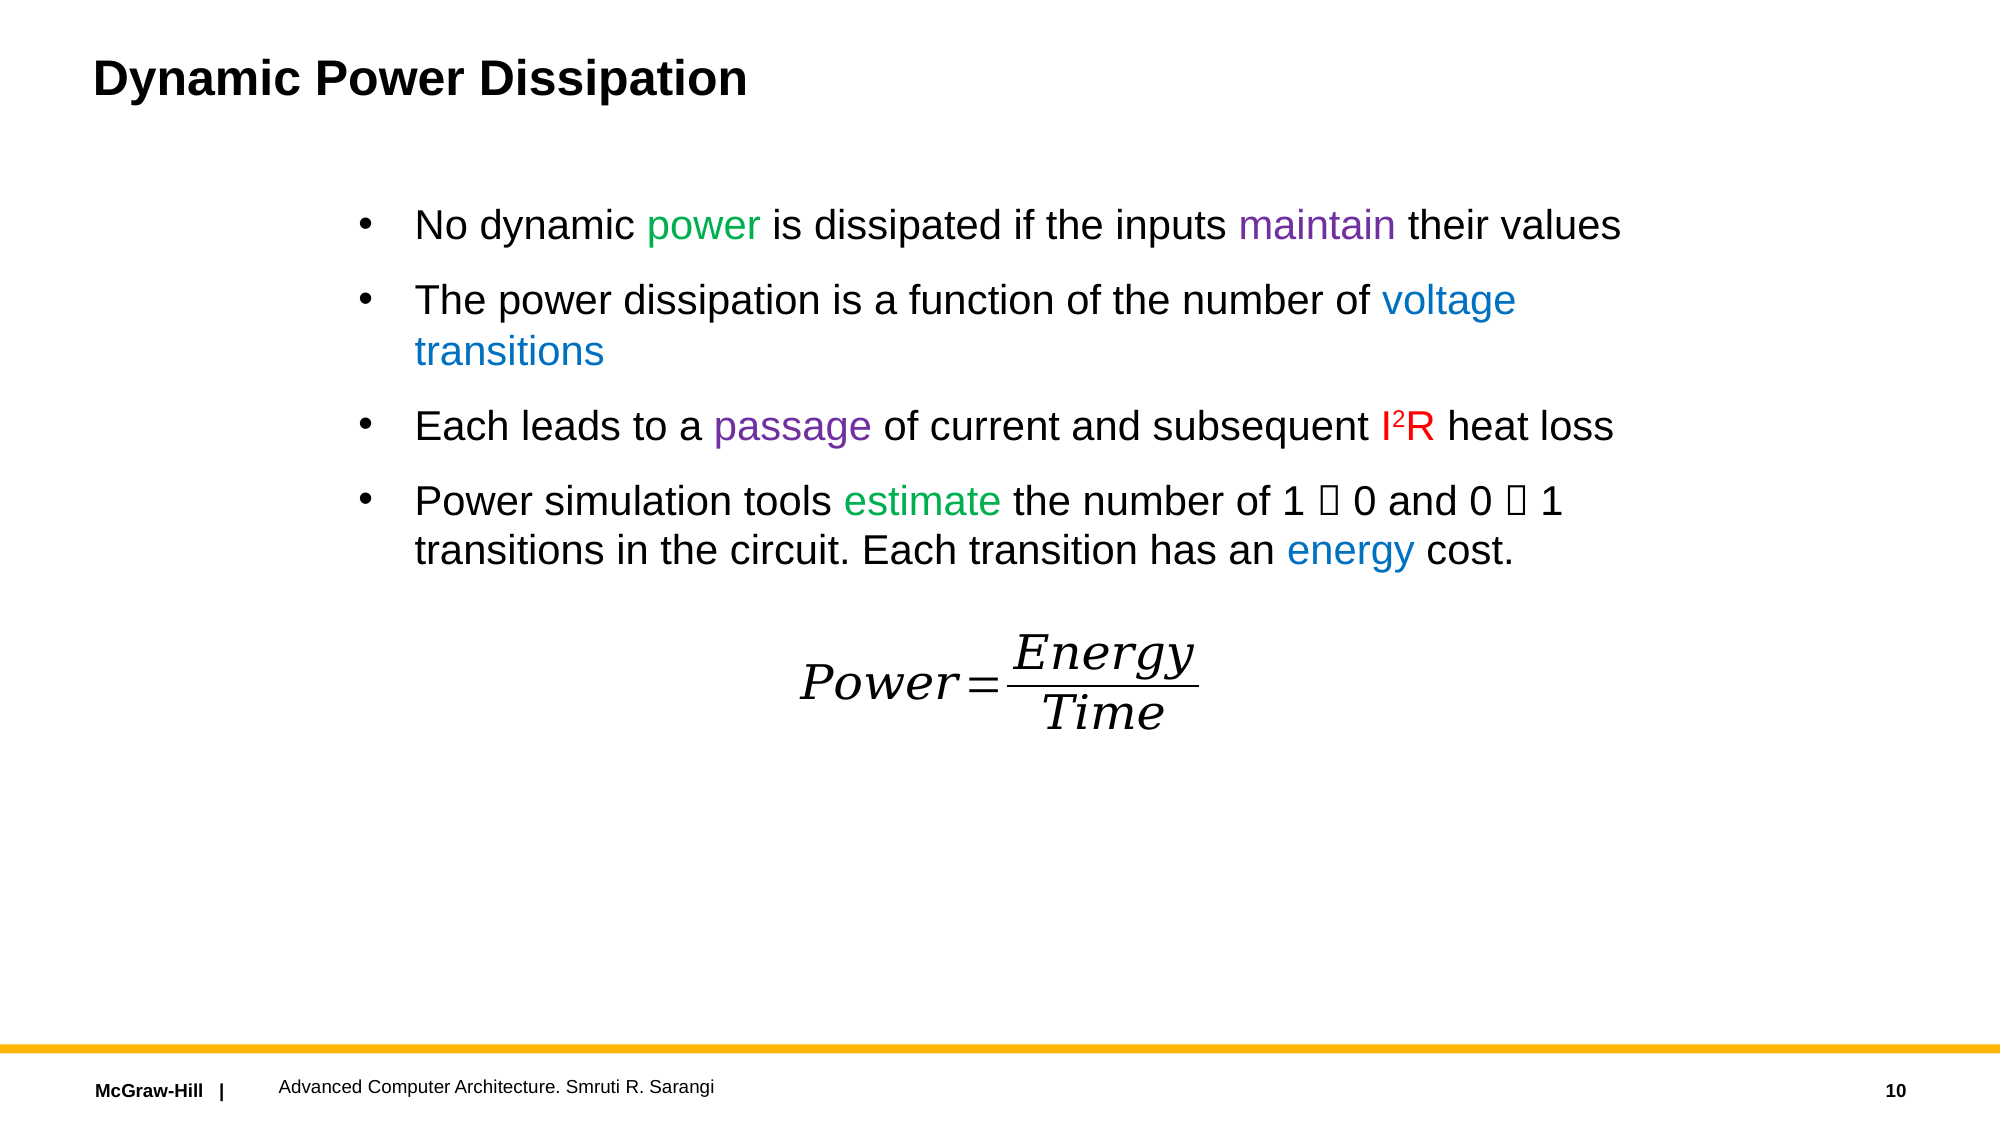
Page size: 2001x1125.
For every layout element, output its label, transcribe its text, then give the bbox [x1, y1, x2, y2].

list No dynamic power is dissipated if the inputs maintain their values The power dissipation is a function of the number of voltage transitions Each leads to a passage of current and subsequent I2R heat loss Power simulation tools estimate the number of 1  0 and 0  1 transitions in the circuit. Each transition has an energy cost. [343, 190, 1657, 640]
title Dynamic Power Dissipation [78, 45, 1578, 180]
slide_number 10 [1711, 1071, 1922, 1109]
footer Advanced Computer Architecture. Smruti R. Sarangi [263, 1067, 1464, 1105]
